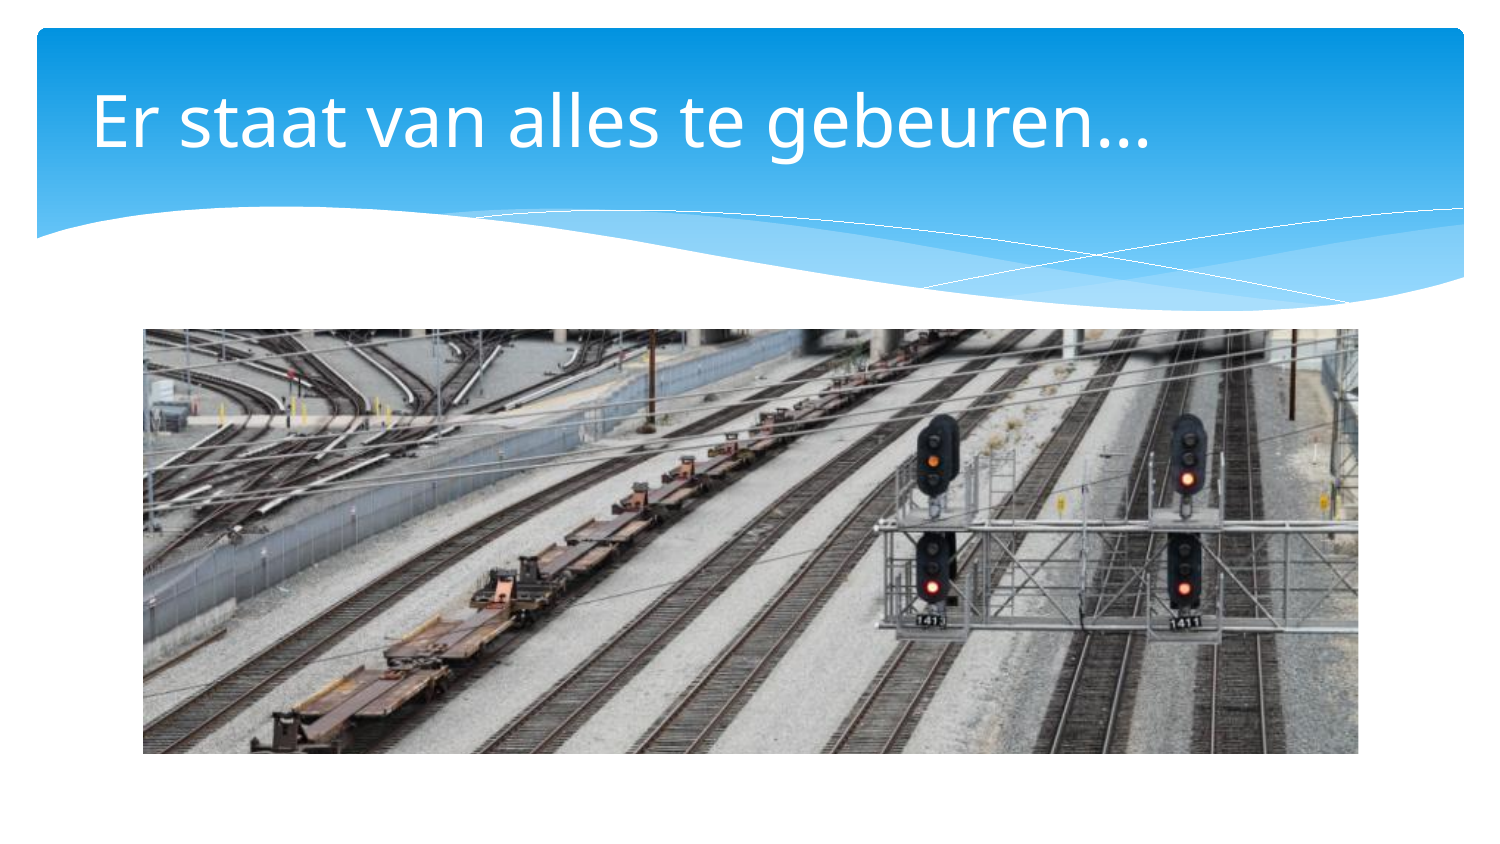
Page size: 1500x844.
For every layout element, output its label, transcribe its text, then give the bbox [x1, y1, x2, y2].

title Er staat van alles te gebeuren… [75, 41, 1425, 196]
picture [142, 328, 1359, 754]
